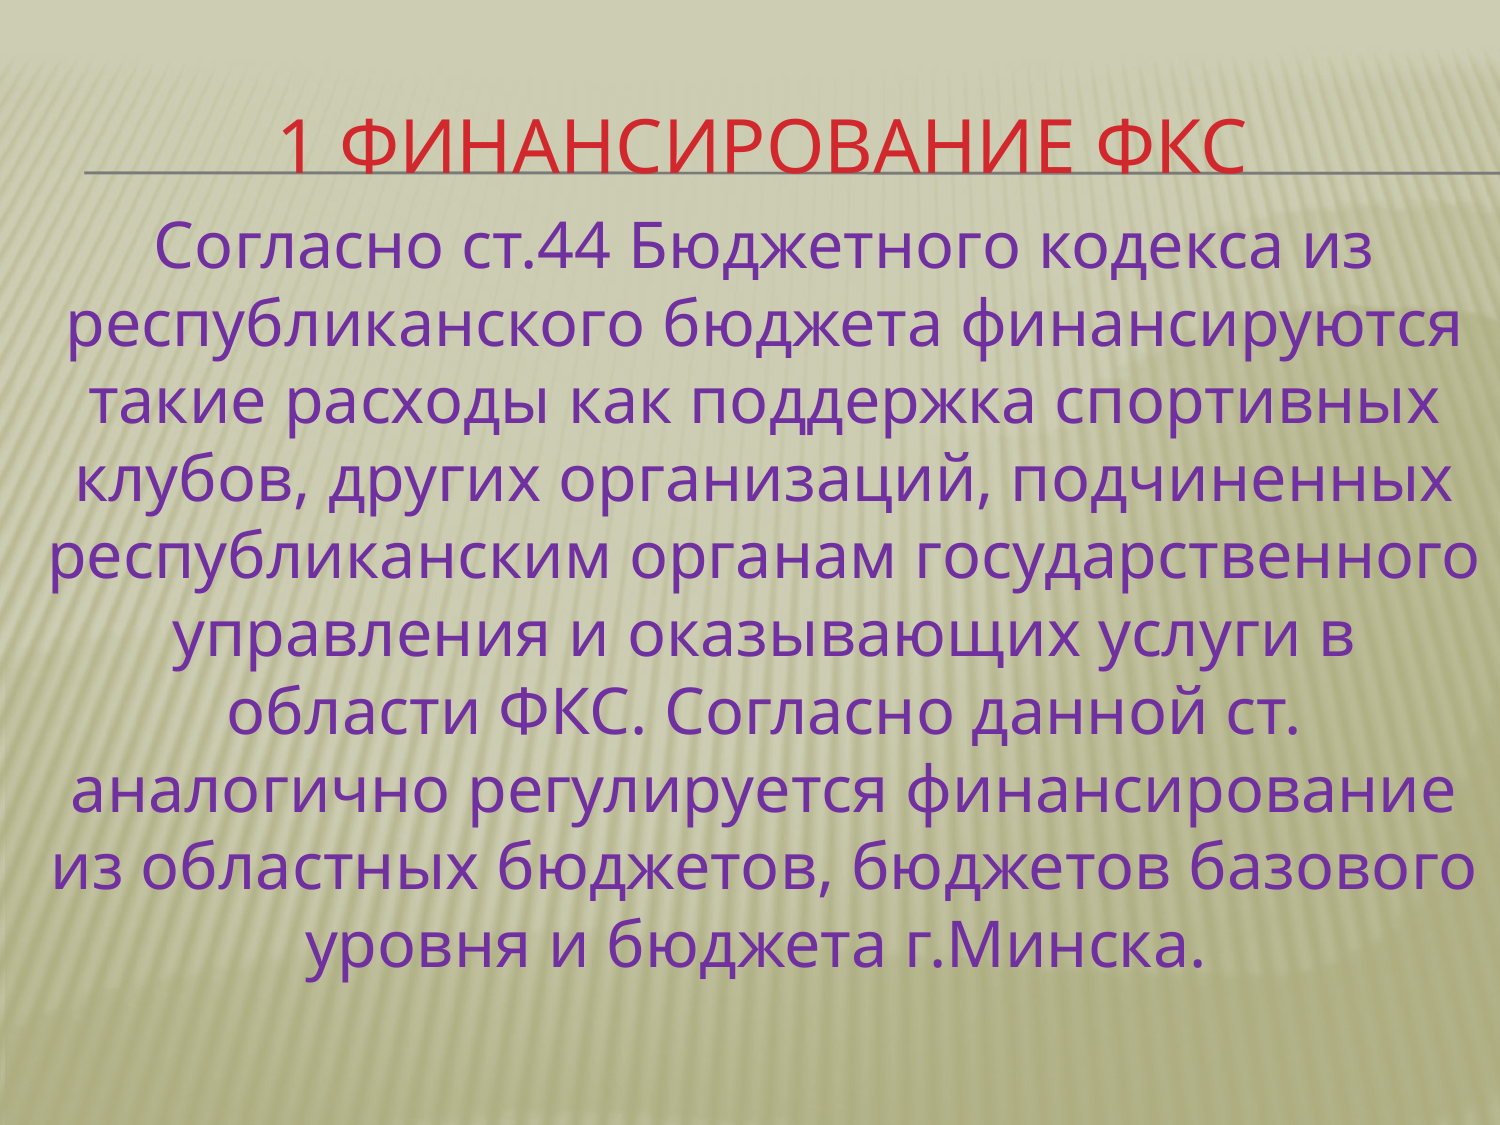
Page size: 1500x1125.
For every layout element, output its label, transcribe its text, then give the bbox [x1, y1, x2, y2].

title 1 Финансирование ФКС [50, 75, 1475, 196]
list Согласно ст.44 Бюджетного кодекса из республиканского бюджета финансируются такие расходы как поддержка спортивных клубов, других организаций, подчиненных республиканским органам государственного управления и оказывающих услуги в области ФКС. Согласно данной ст. аналогично регулируется финансирование из областных бюджетов, бюджетов базового уровня и бюджета г.Минска. [29, 196, 1500, 1125]
